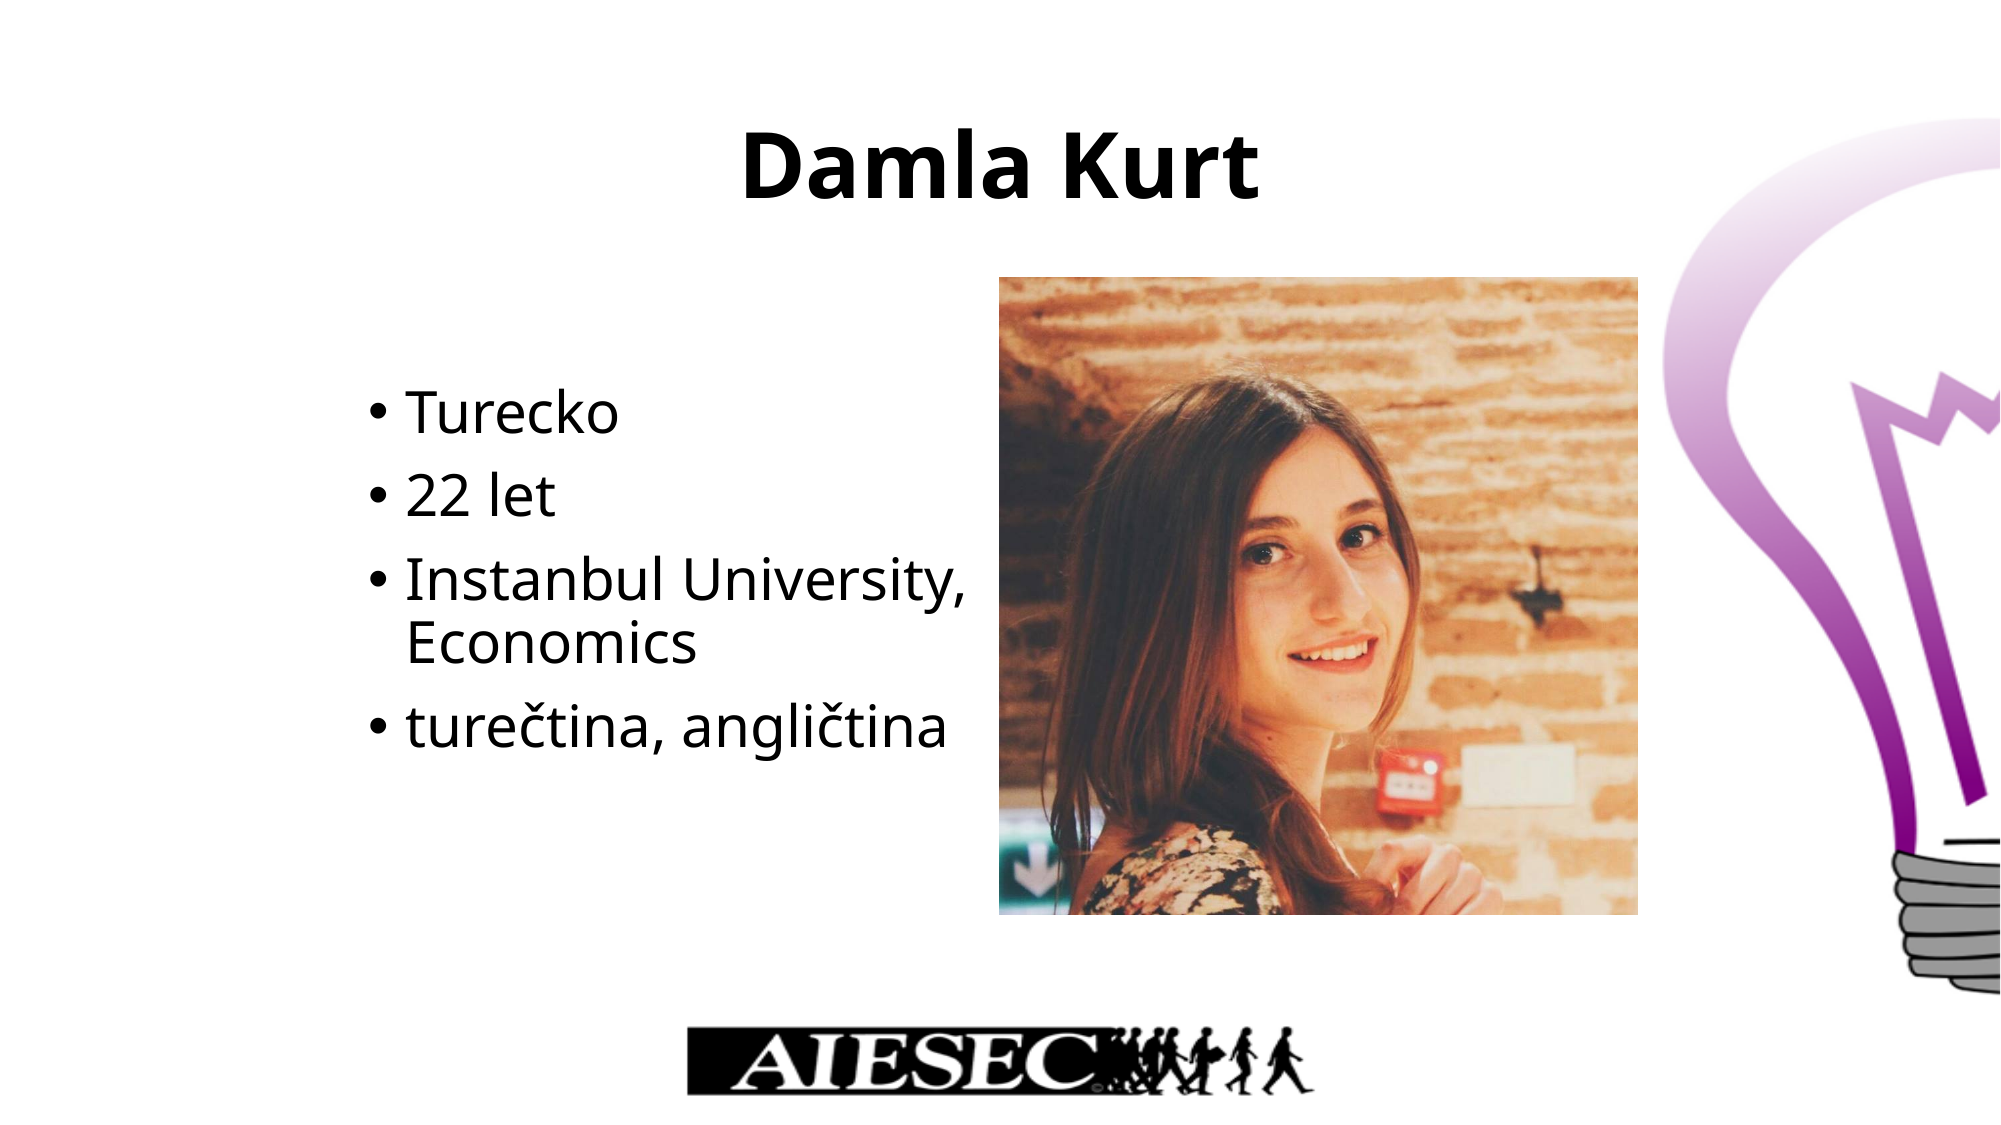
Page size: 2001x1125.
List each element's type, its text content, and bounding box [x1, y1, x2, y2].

list Turecko 22 let Instanbul University, Economics turečtina, angličtina [353, 375, 991, 1090]
picture [0, 0, 2001, 1125]
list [999, 277, 1638, 915]
title Damla Kurt [137, 59, 1863, 278]
